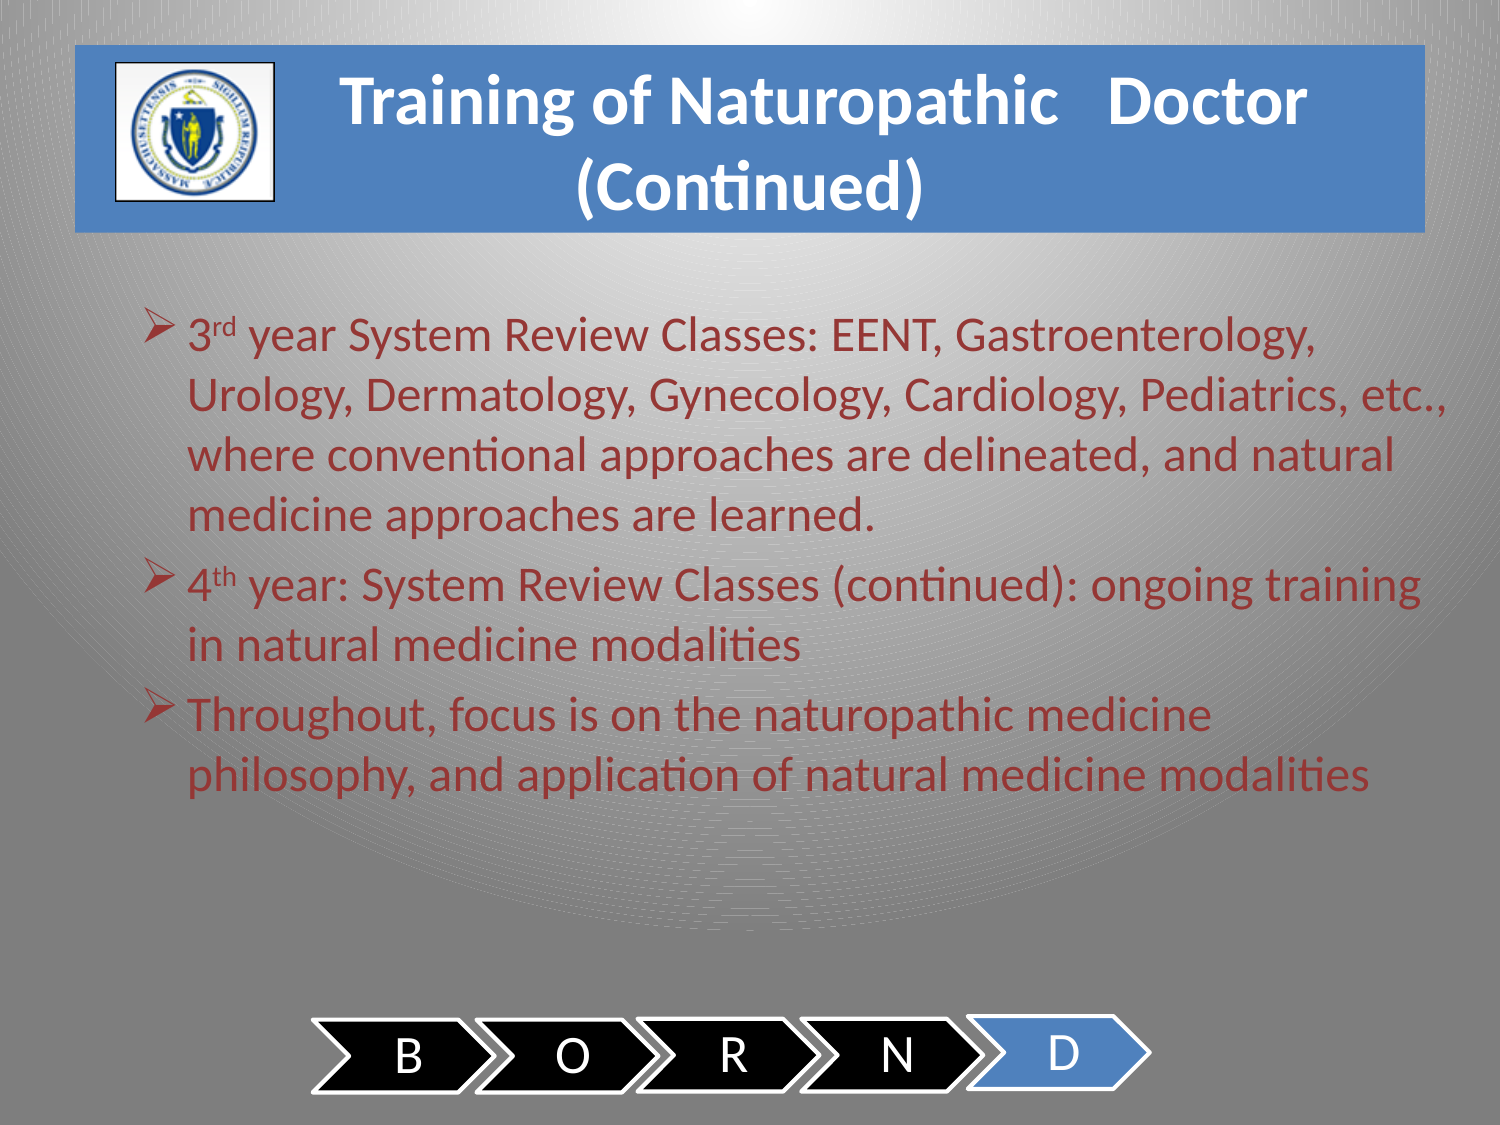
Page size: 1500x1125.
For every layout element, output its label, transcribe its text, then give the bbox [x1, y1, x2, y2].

list 3rd year System Review Classes: EENT, Gastroenterology, Urology, Dermatology, Gynecology, Cardiology, Pediatrics, etc., where conventional approaches are delineated, and natural medicine approaches are learned. 4th year: System Review Classes (continued): ongoing training in natural medicine modalities Throughout, focus is on the naturopathic medicine philosophy, and application of natural medicine modalities [50, 294, 1469, 1000]
picture [115, 62, 276, 202]
title Training of Naturopathic Doctor (Continued) [75, 45, 1425, 233]
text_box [312, 999, 1151, 1106]
